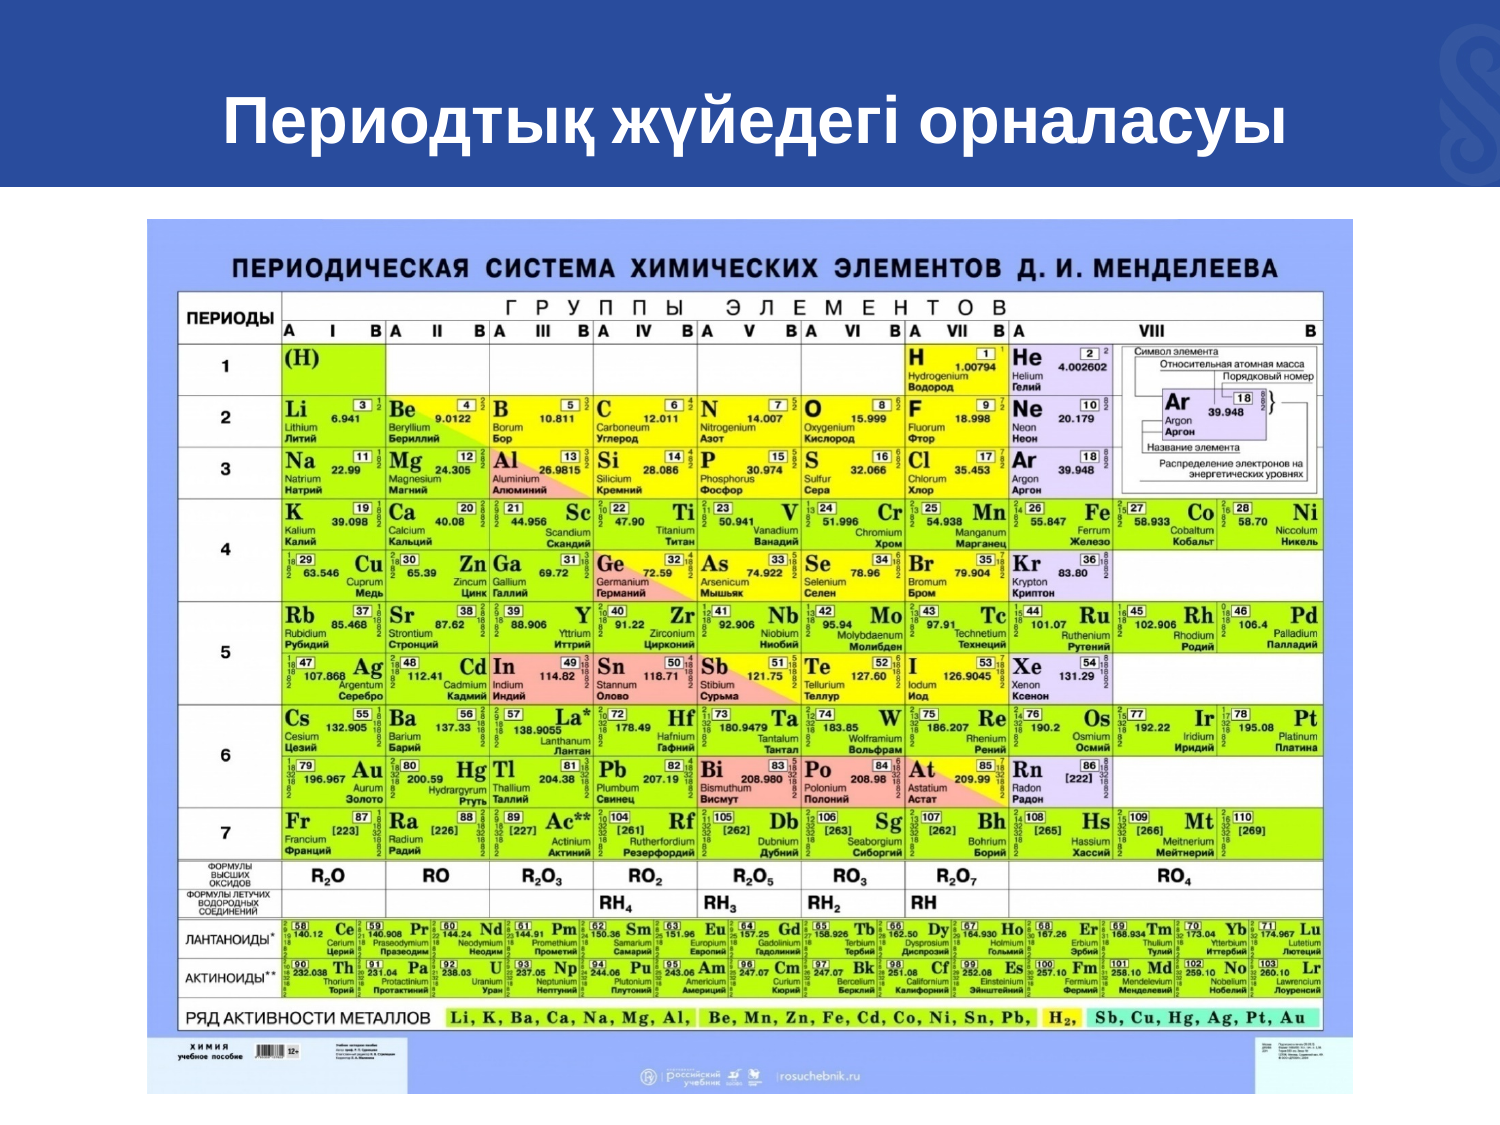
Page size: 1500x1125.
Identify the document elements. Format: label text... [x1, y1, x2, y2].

picture [0, 0, 1500, 1125]
list Периодтық жүйедегі орналасуы [88, 78, 1424, 1035]
